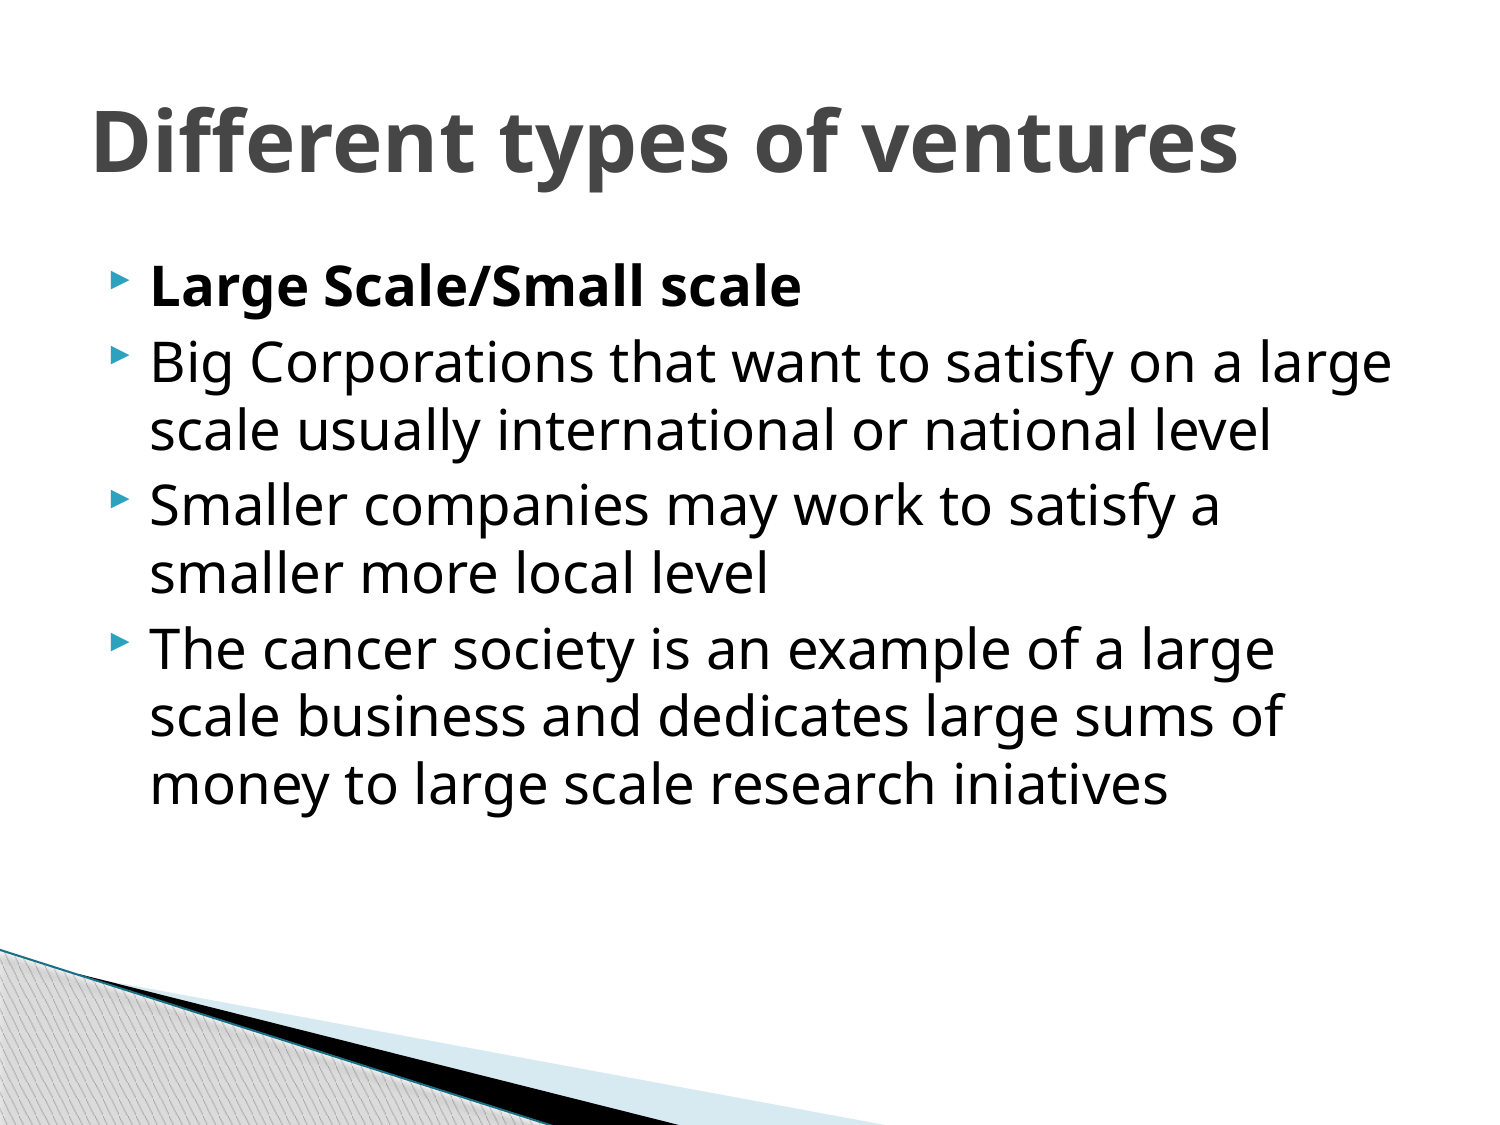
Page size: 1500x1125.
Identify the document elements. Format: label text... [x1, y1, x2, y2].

title Different types of ventures [75, 45, 1425, 233]
list Large Scale/Small scale Big Corporations that want to satisfy on a large scale usually international or national level Smaller companies may work to satisfy a smaller more local level The cancer society is an example of a large scale business and dedicates large sums of money to large scale research iniatives [75, 243, 1425, 986]
